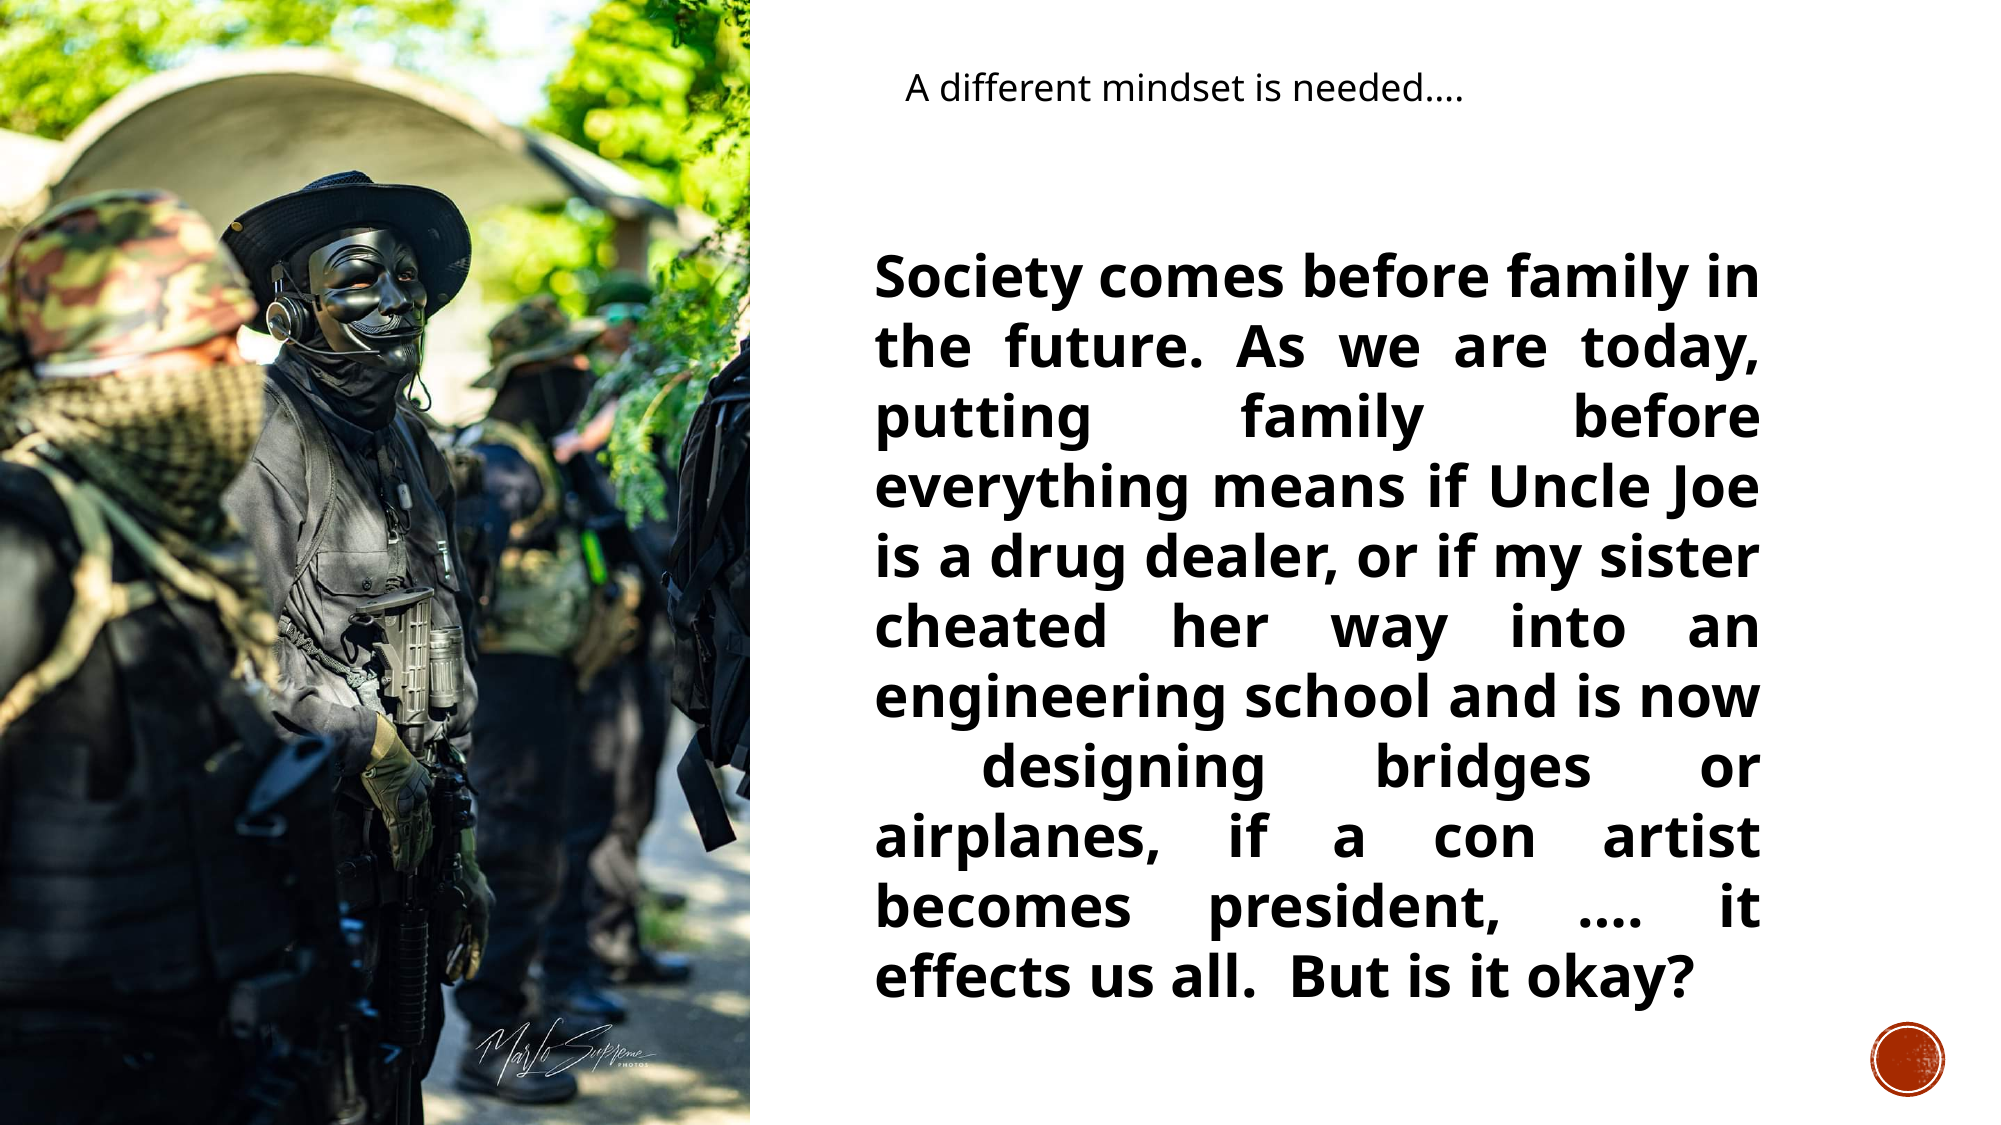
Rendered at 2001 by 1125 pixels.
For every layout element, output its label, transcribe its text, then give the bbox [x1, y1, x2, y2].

text_box Society comes before family in the future. As we are today, putting family before everything means if Uncle Joe is a drug dealer, or if my sister cheated her way into an engineering school and is now designing bridges or airplanes, if a con artist becomes president, …. it effects us all. But is it okay? [860, 232, 1777, 1017]
picture [0, 0, 750, 1125]
text_box A different mindset is needed…. [890, 56, 1713, 116]
